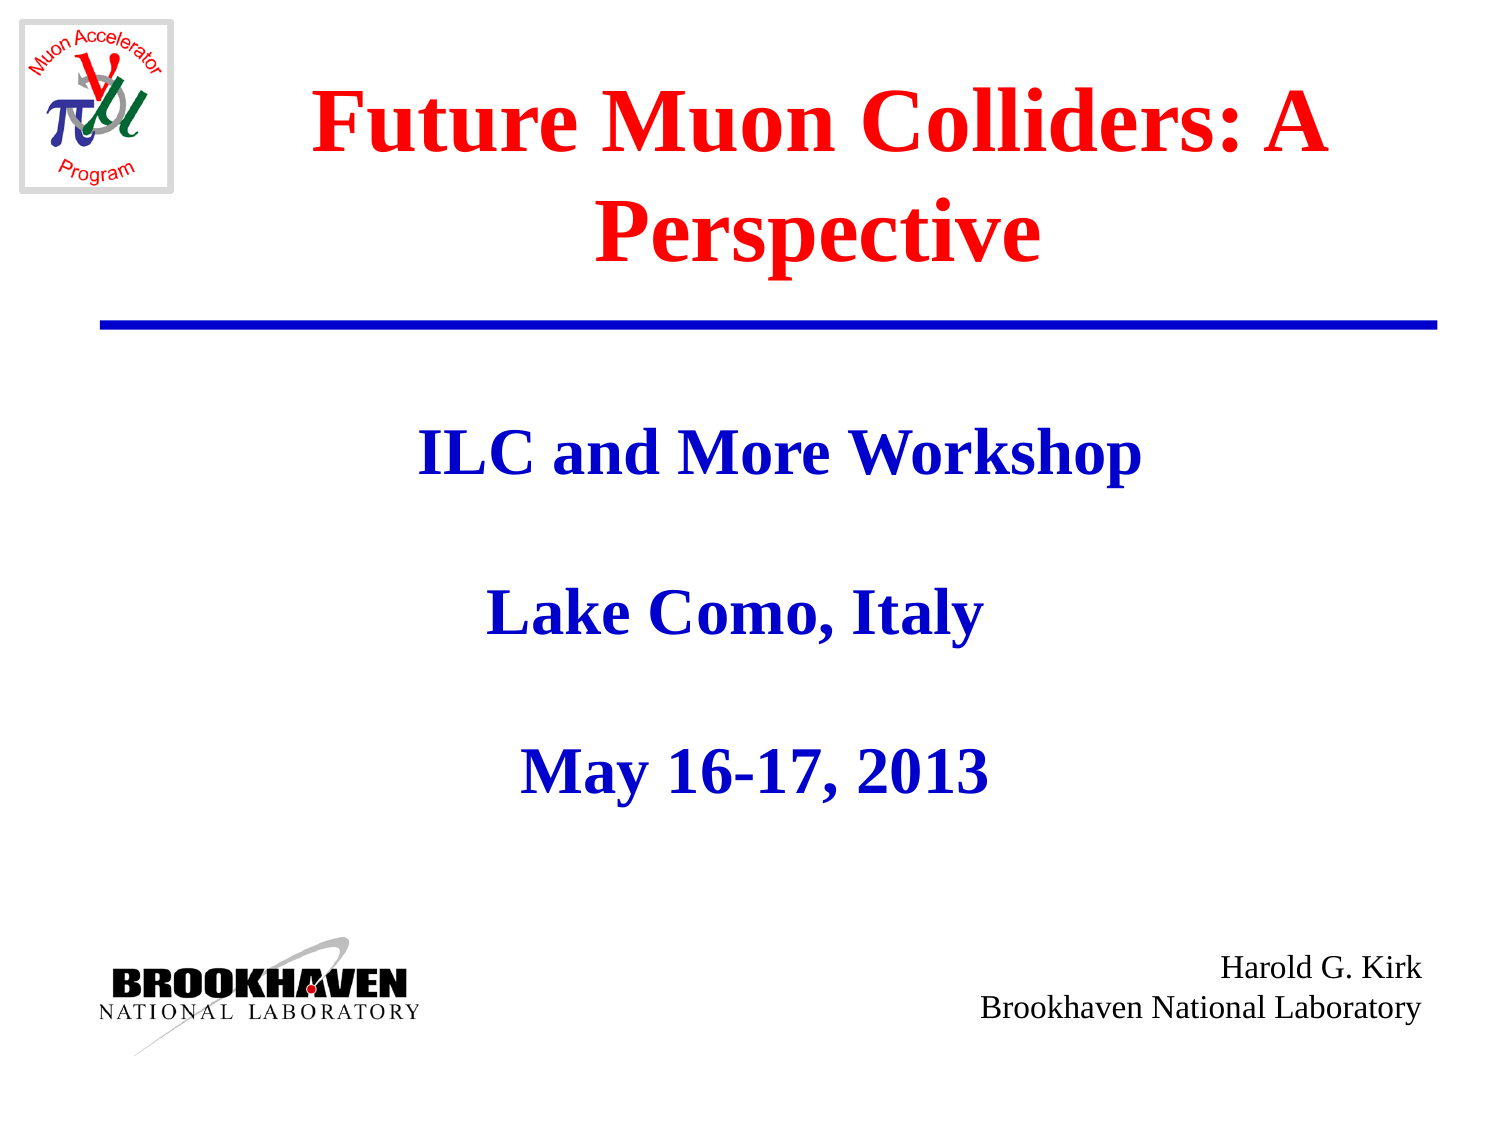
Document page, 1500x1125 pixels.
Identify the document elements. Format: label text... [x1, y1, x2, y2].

title Future Muon Colliders: A Perspective [137, 99, 1500, 288]
picture [25, 25, 168, 187]
subtitle ILC and More Workshop Lake Como, Italy May 16-17, 2013 [99, 350, 1388, 875]
